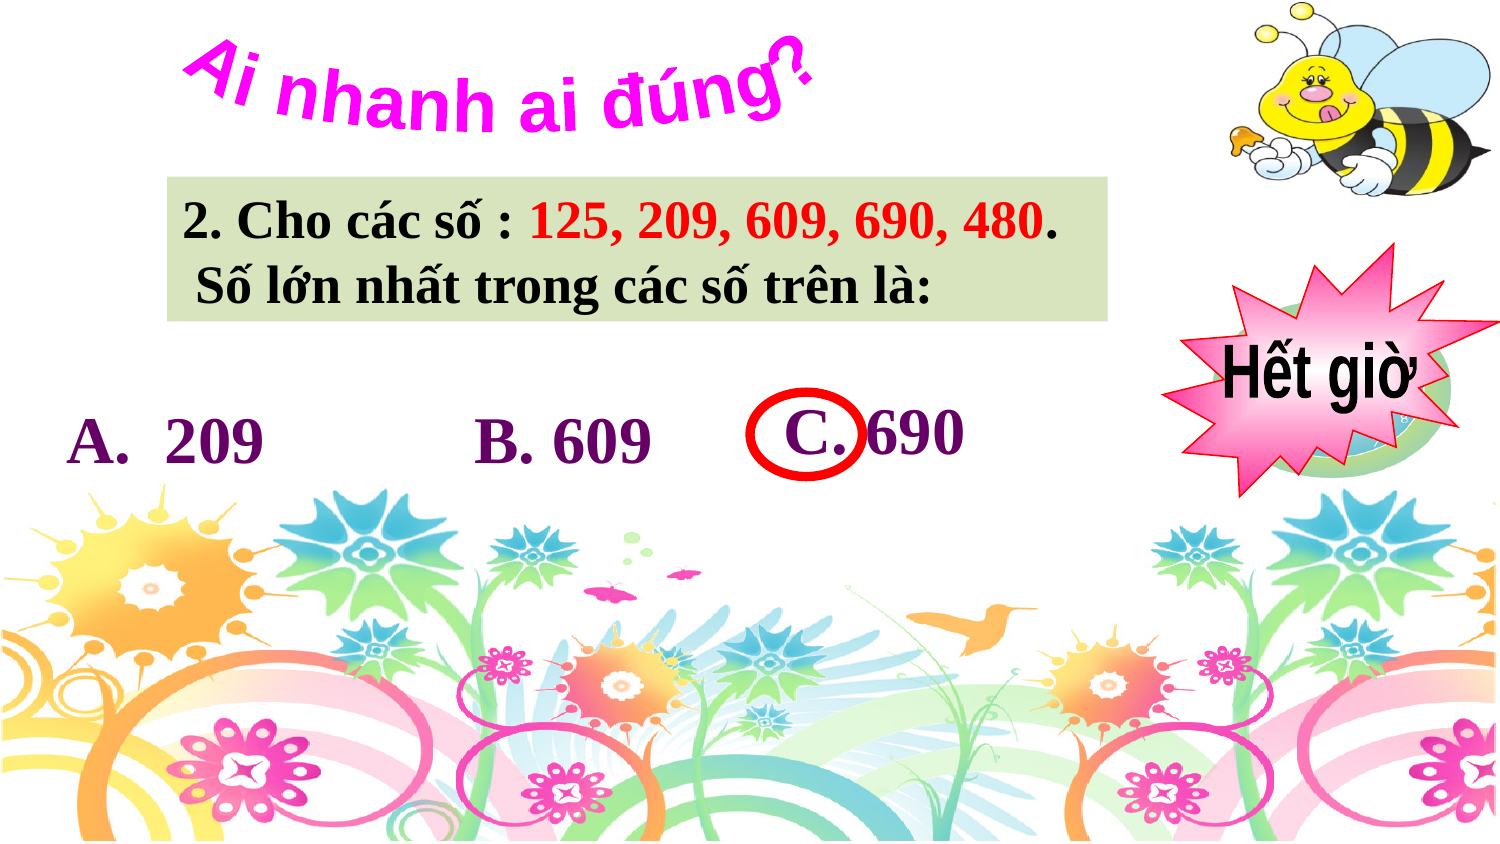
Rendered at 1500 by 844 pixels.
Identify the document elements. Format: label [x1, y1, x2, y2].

picture [0, 0, 1500, 844]
text_box [1162, 243, 1500, 498]
